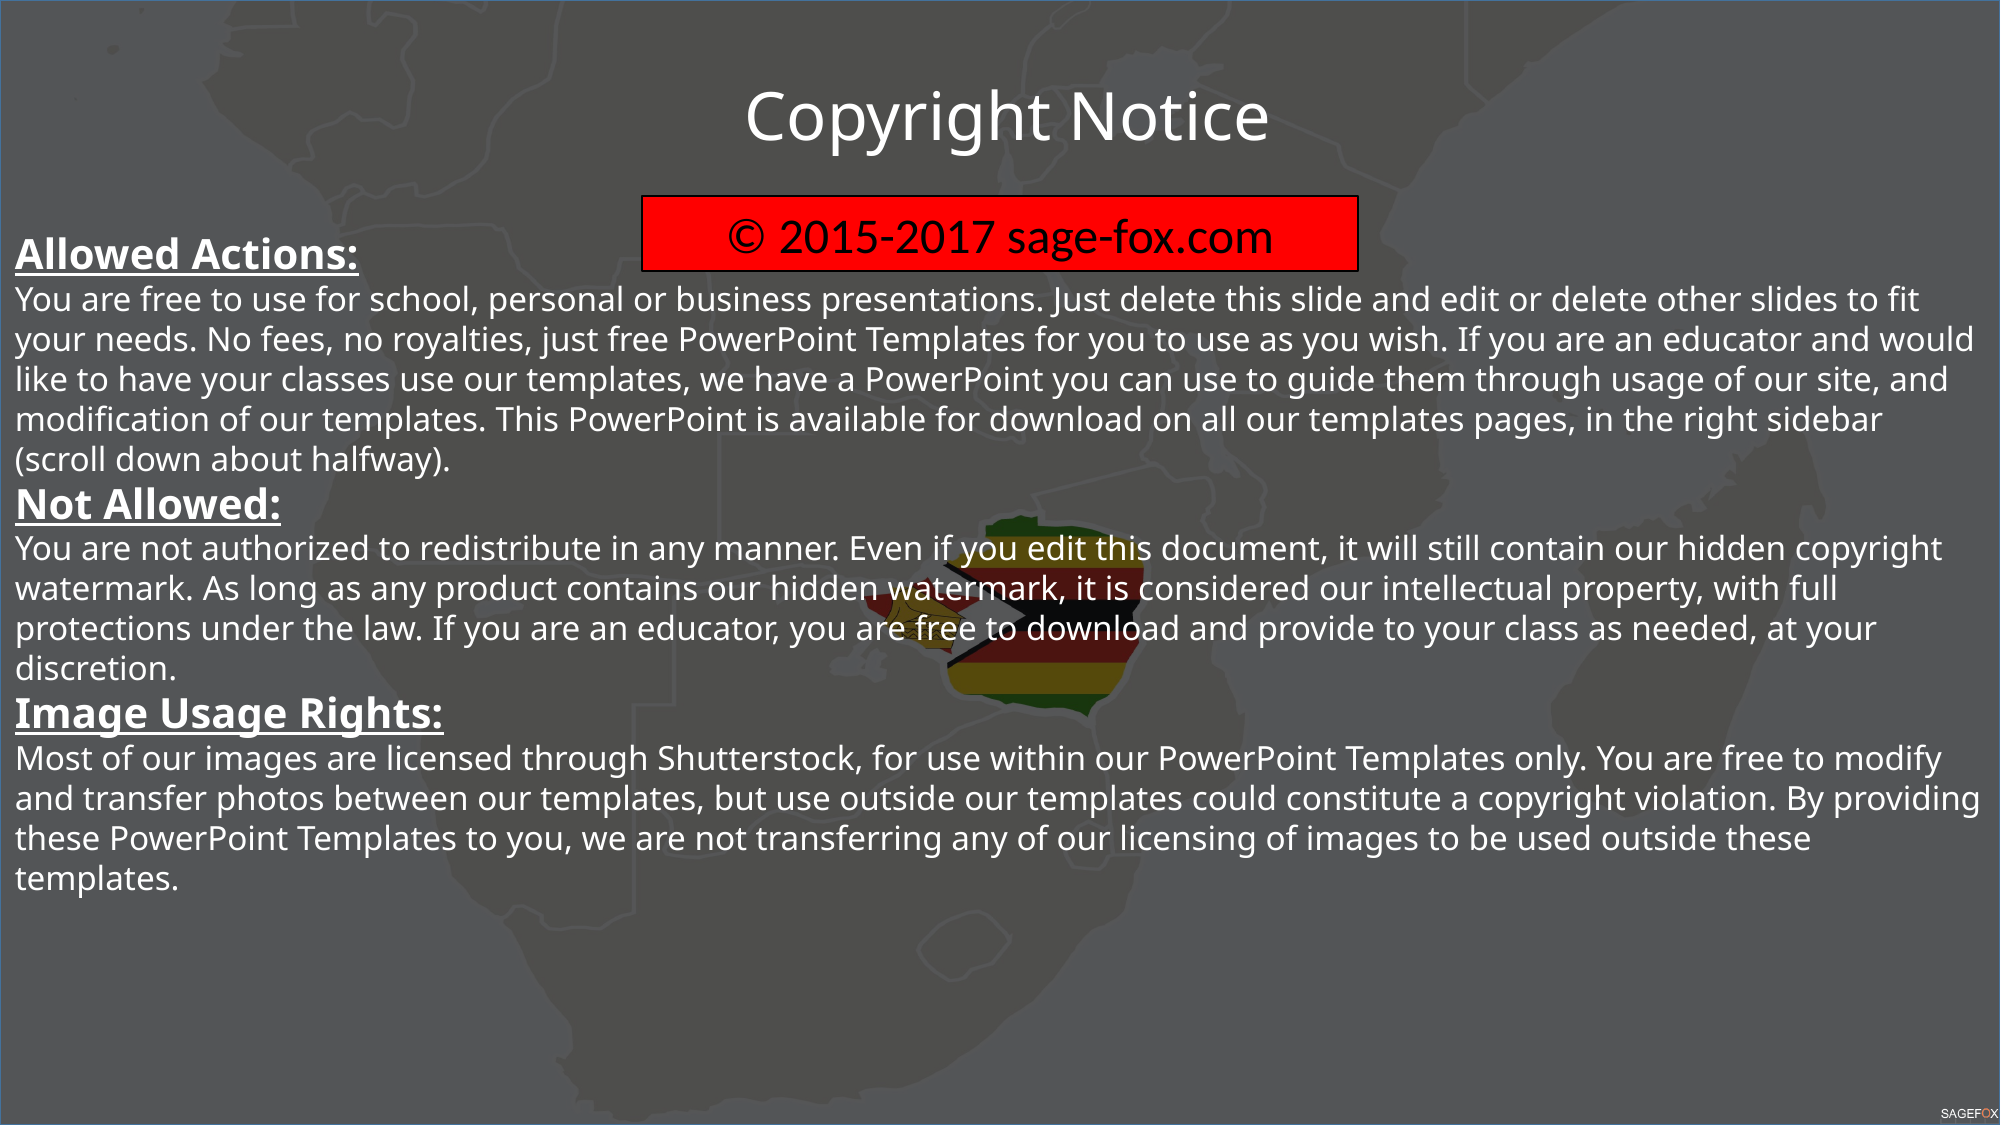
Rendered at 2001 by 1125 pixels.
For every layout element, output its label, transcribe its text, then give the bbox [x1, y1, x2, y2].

title Copyright Notice [493, 60, 1524, 178]
text_box Allowed Actions: You are free to use for school, personal or business presentations. Just delete this slide and edit or delete other slides to fit your needs. No fees, no royalties, just free PowerPoint Templates for you to use as you wish. If you are an educator and would like to have your classes use our templates, we have a PowerPoint you can use to guide them through usage of our site, and modification of our templates. This PowerPoint is available for download on all our templates pages, in the right sidebar (scroll down about halfway). Not Allowed: You are not authorized to redistribute in any manner. Even if you edit this document, it will still contain our hidden copyright watermark. As long as any product contains our hidden watermark, it is considered our intellectual property, with full protections under the law. If you are an educator, you are free to download and provide to your class as needed, at your discretion. Image Usage Rights: Most of our images are licensed through Shutterstock, for use within our PowerPoint Templates only. You are free to modify and transfer photos between our templates, but use outside our templates could constitute a copyright violation. By providing these PowerPoint Templates to you, we are not transferring any of our licensing of images to be used outside these templates. [0, 0, 2000, 1125]
text_box © 2015-2017 sage-fox.com [641, 196, 1358, 272]
